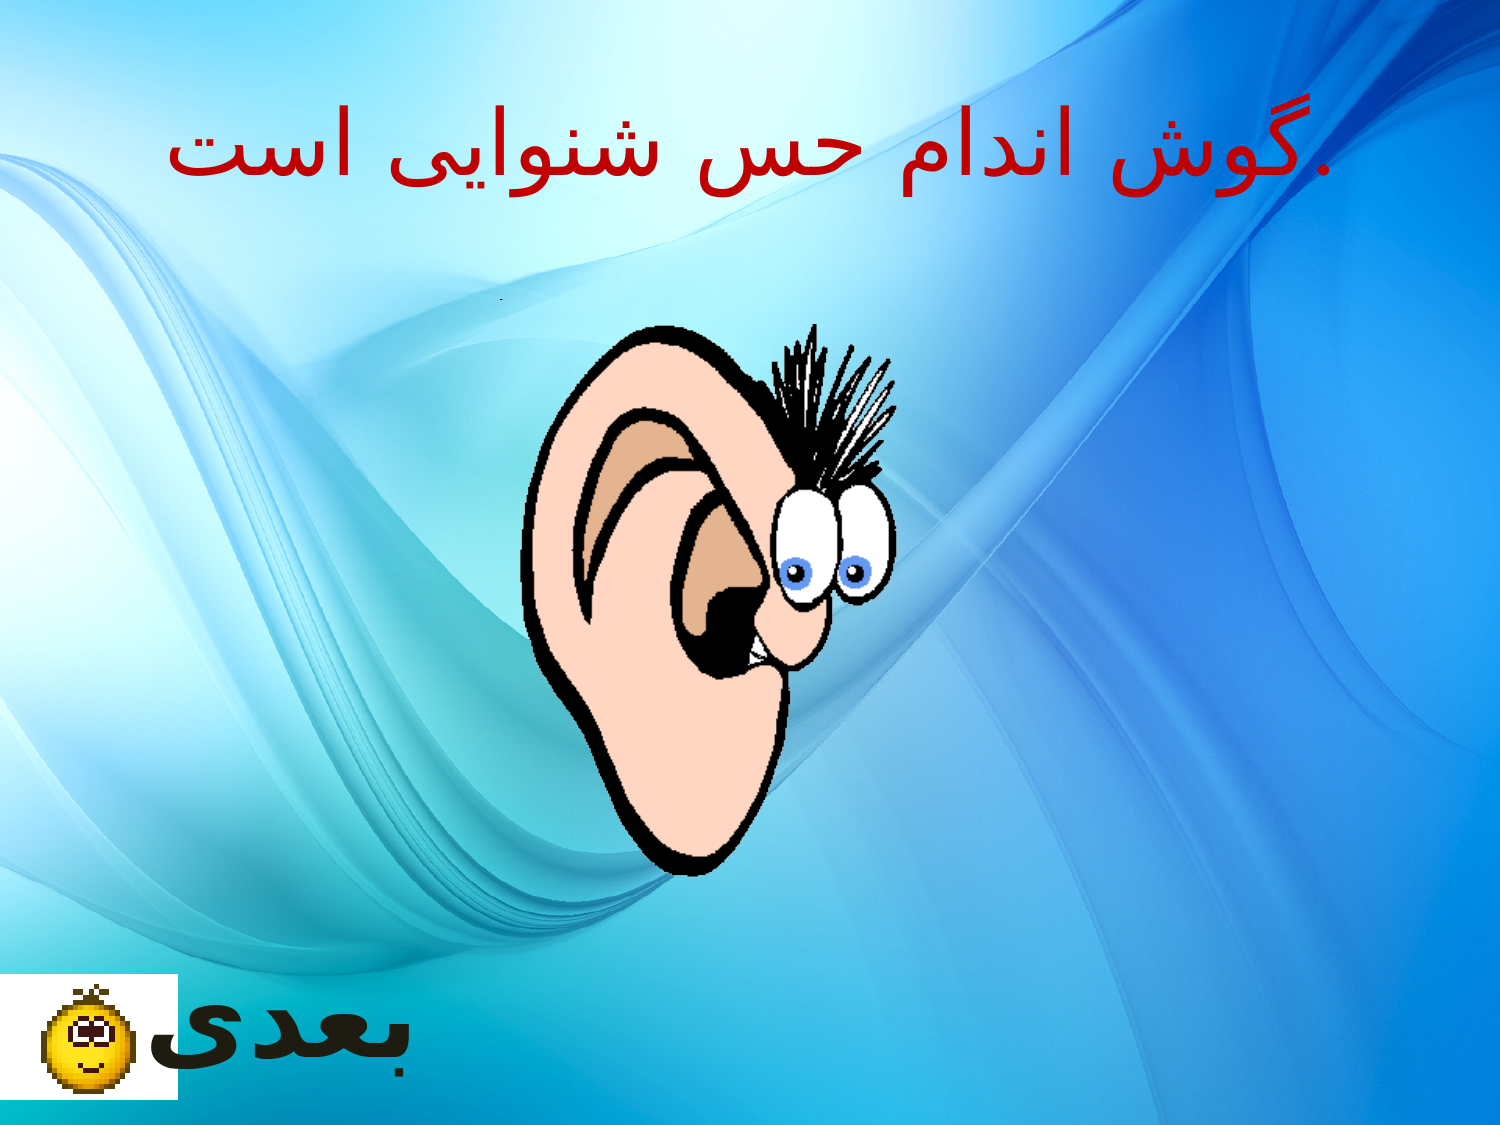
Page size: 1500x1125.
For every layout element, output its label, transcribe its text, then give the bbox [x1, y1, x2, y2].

picture [0, 0, 1500, 1125]
text_box بعدی [130, 937, 434, 1088]
title گوش اندام حس شنوایی است. [75, 45, 1425, 233]
